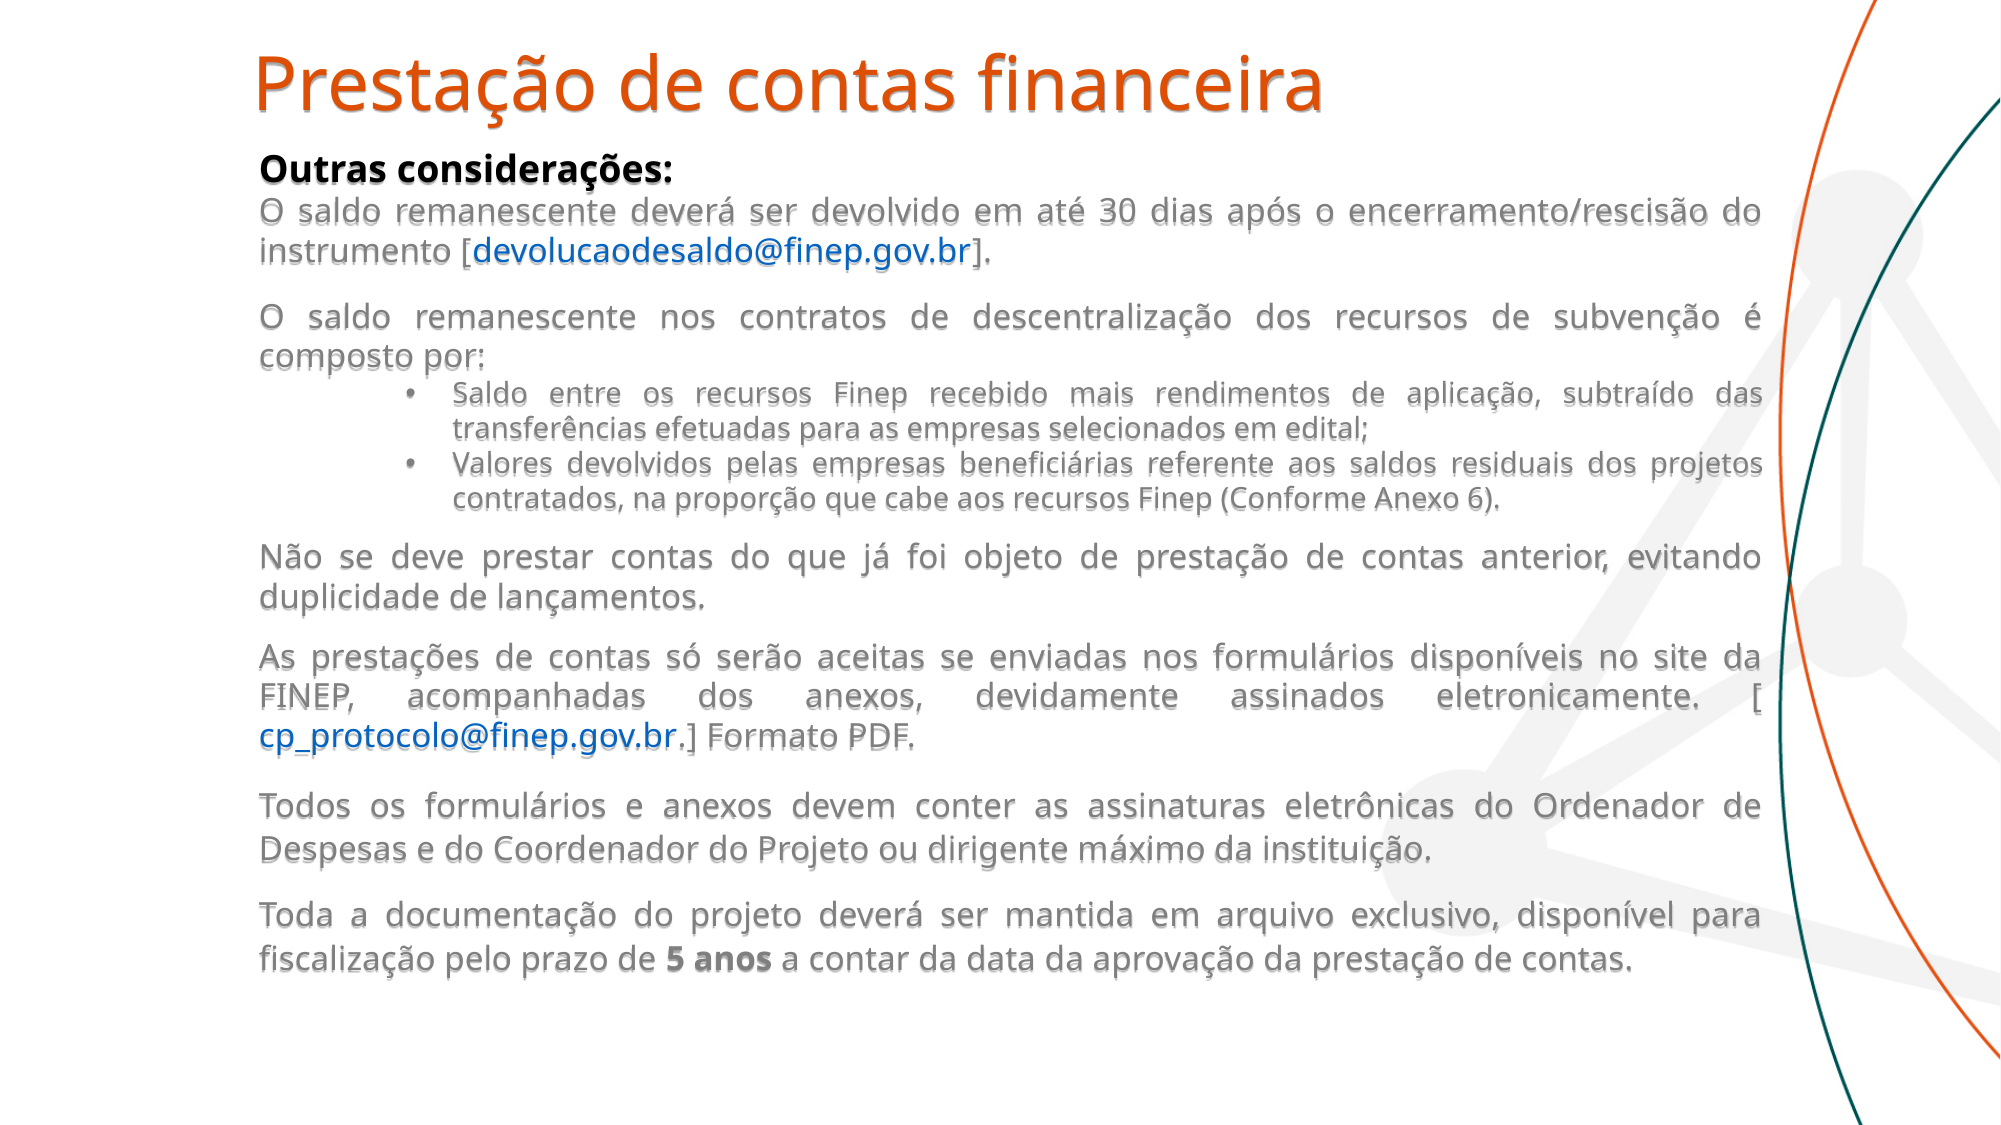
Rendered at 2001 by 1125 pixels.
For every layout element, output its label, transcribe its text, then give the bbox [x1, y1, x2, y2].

picture [0, 0, 2001, 1125]
text_box Outras considerações: O saldo remanescente deverá ser devolvido em até 30 dias após o encerramento/rescisão do instrumento [devolucaodesaldo@finep.gov.br]. O saldo remanescente nos contratos de descentralização dos recursos de subvenção é composto por: Saldo entre os recursos Finep recebido mais rendimentos de aplicação, subtraído das transferências efetuadas para as empresas selecionados em edital; Valores devolvidos pelas empresas beneficiárias referente aos saldos residuais dos projetos contratados, na proporção que cabe aos recursos Finep (Conforme Anexo 6). Não se deve prestar contas do que já foi objeto de prestação de contas anterior, evitando duplicidade de lançamentos. As prestações de contas só serão aceitas se enviadas nos formulários disponíveis no site da FINEP, acompanhadas dos anexos, devidamente assinados eletronicamente. [cp_protocolo@finep.gov.br.] Formato PDF. Todos os formulários e anexos devem conter as assinaturas eletrônicas do Ordenador de Despesas e do Coordenador do Projeto ou dirigente máximo da instituição. Toda a documentação do projeto deverá ser mantida em arquivo exclusivo, disponível para fiscalização pelo prazo de 5 anos a contar da data da aprovação da prestação de contas. [244, 137, 1780, 1000]
text_box Prestação de contas financeira [237, 27, 1343, 138]
